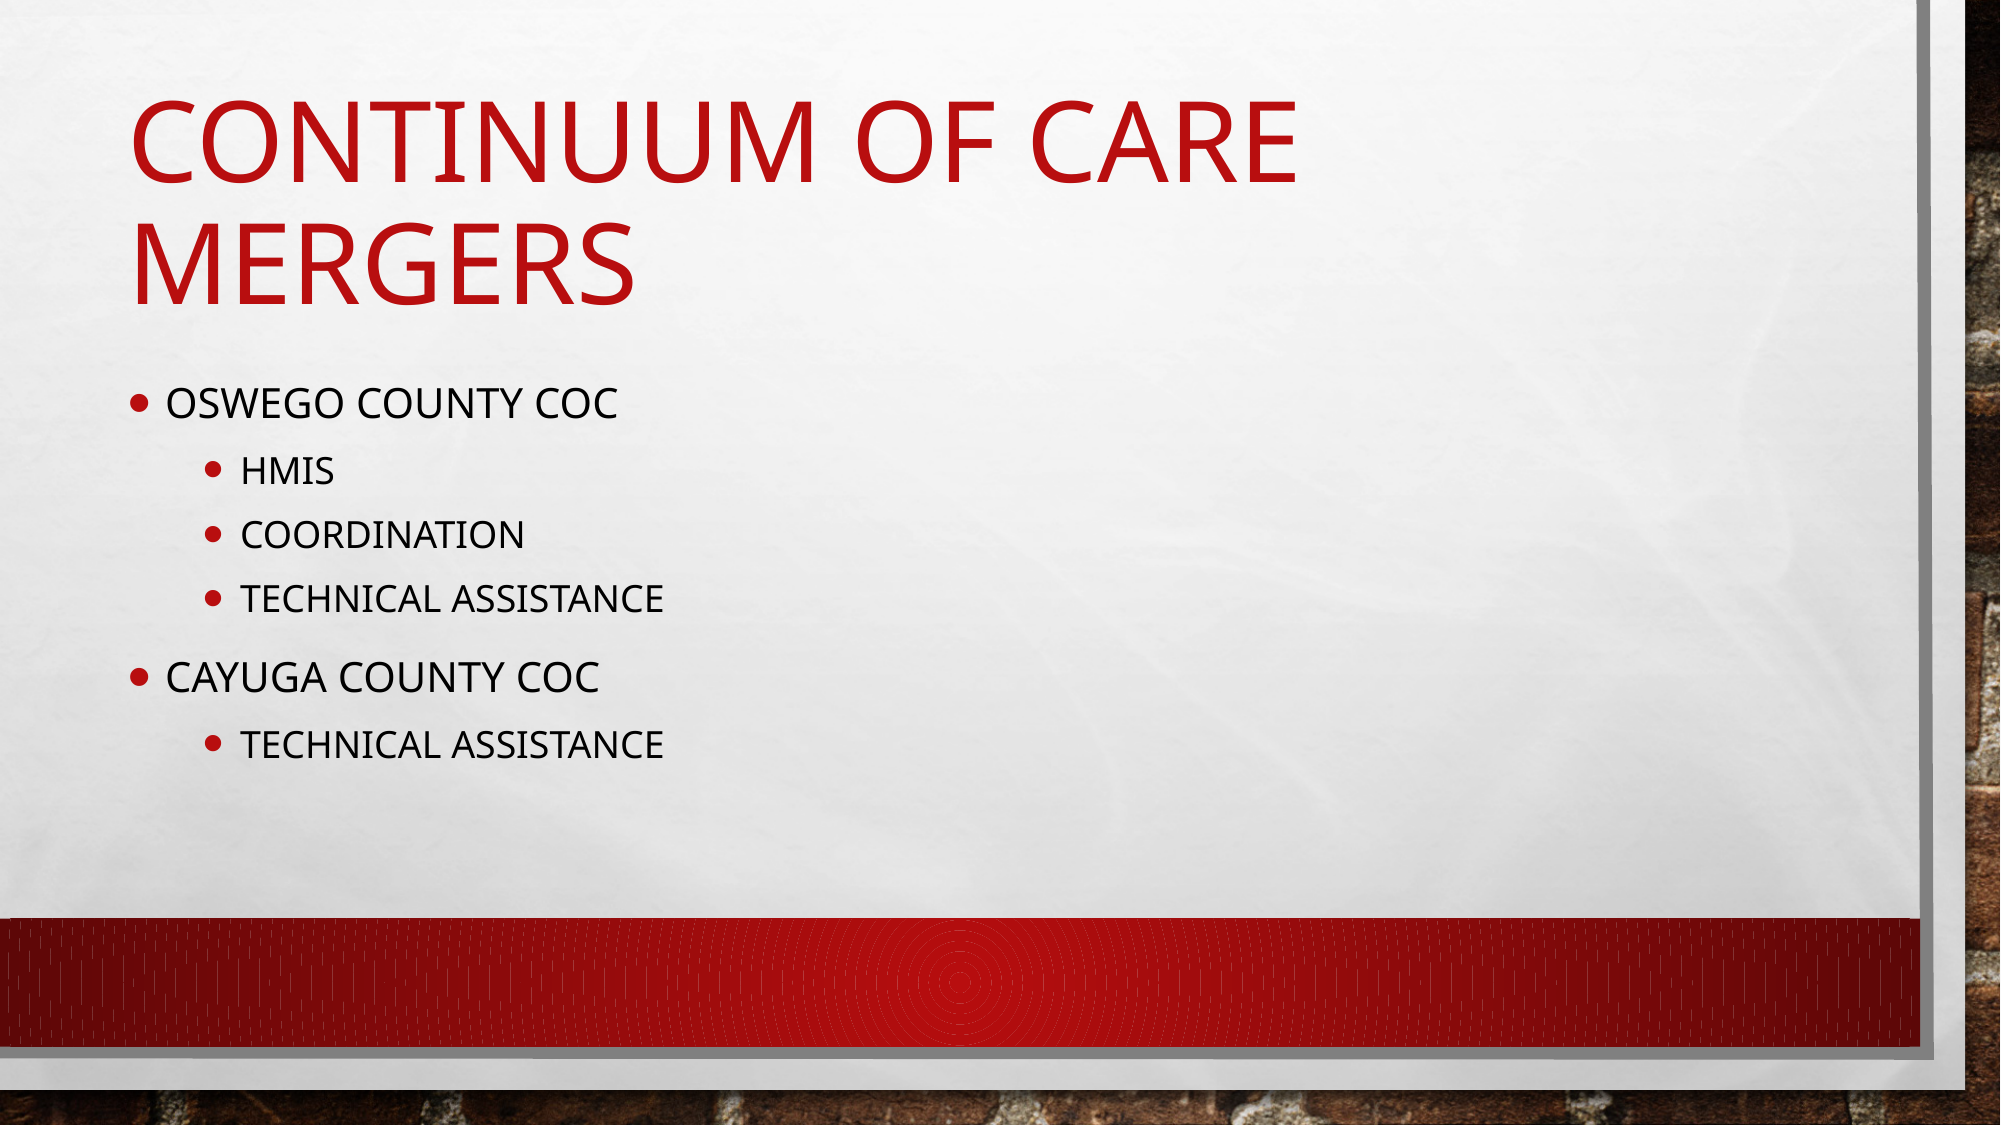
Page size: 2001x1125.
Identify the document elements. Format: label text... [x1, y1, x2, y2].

picture [0, 0, 2000, 1125]
title Continuum of Care Mergers [112, 112, 1818, 302]
list Oswego County CoC HMIS Coordination Technical Assistance Cayuga County CoC Technical Assistance [112, 338, 1818, 795]
